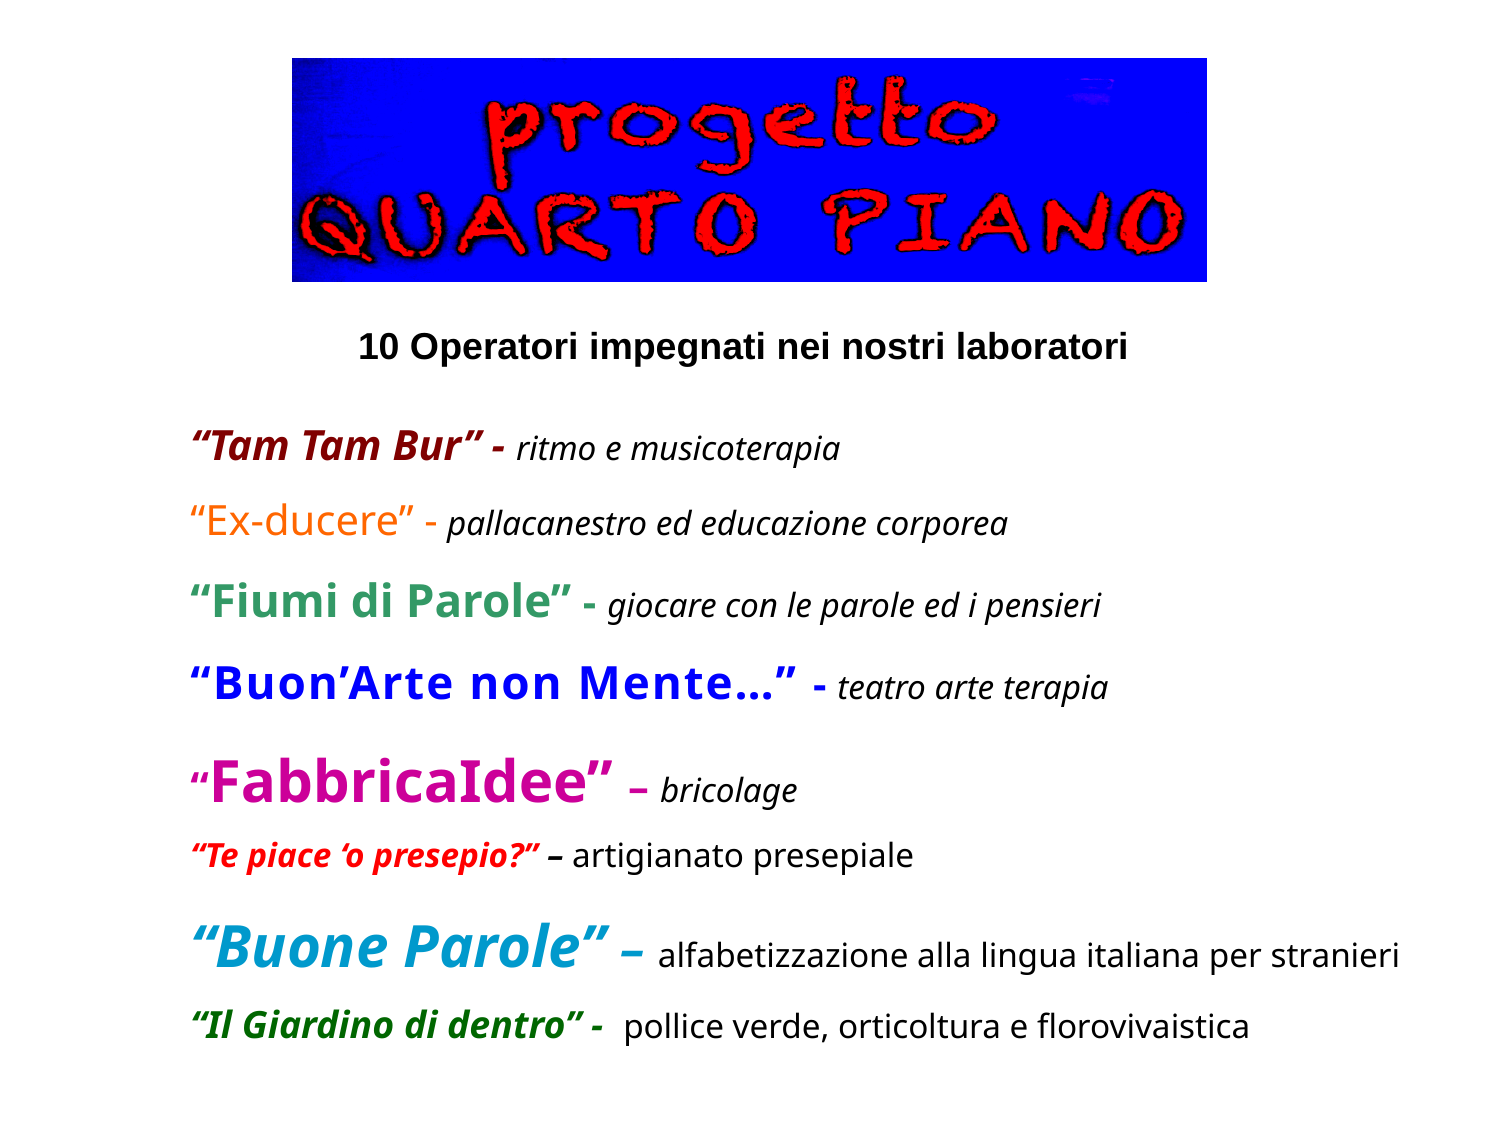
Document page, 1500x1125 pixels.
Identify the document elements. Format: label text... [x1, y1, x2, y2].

text_box 10 Operatori impegnati nei nostri laboratori [343, 314, 1145, 375]
picture [292, 58, 1208, 282]
text_box “Tam Tam Bur” - ritmo e musicoterapia “Ex-ducere” - pallacanestro ed educazione corporea “Fiumi di Parole” - giocare con le parole ed i pensieri “Buon’Arte non Mente…” - teatro arte terapia “FabbricaIdee” – bricolage “Te piace ‘o presepio?” – artigianato presepiale “Buone Parole” – alfabetizzazione alla lingua italiana per stranieri “Il Giardino di dentro” - pollice verde, orticoltura e florovivaistica [175, 386, 1442, 1054]
